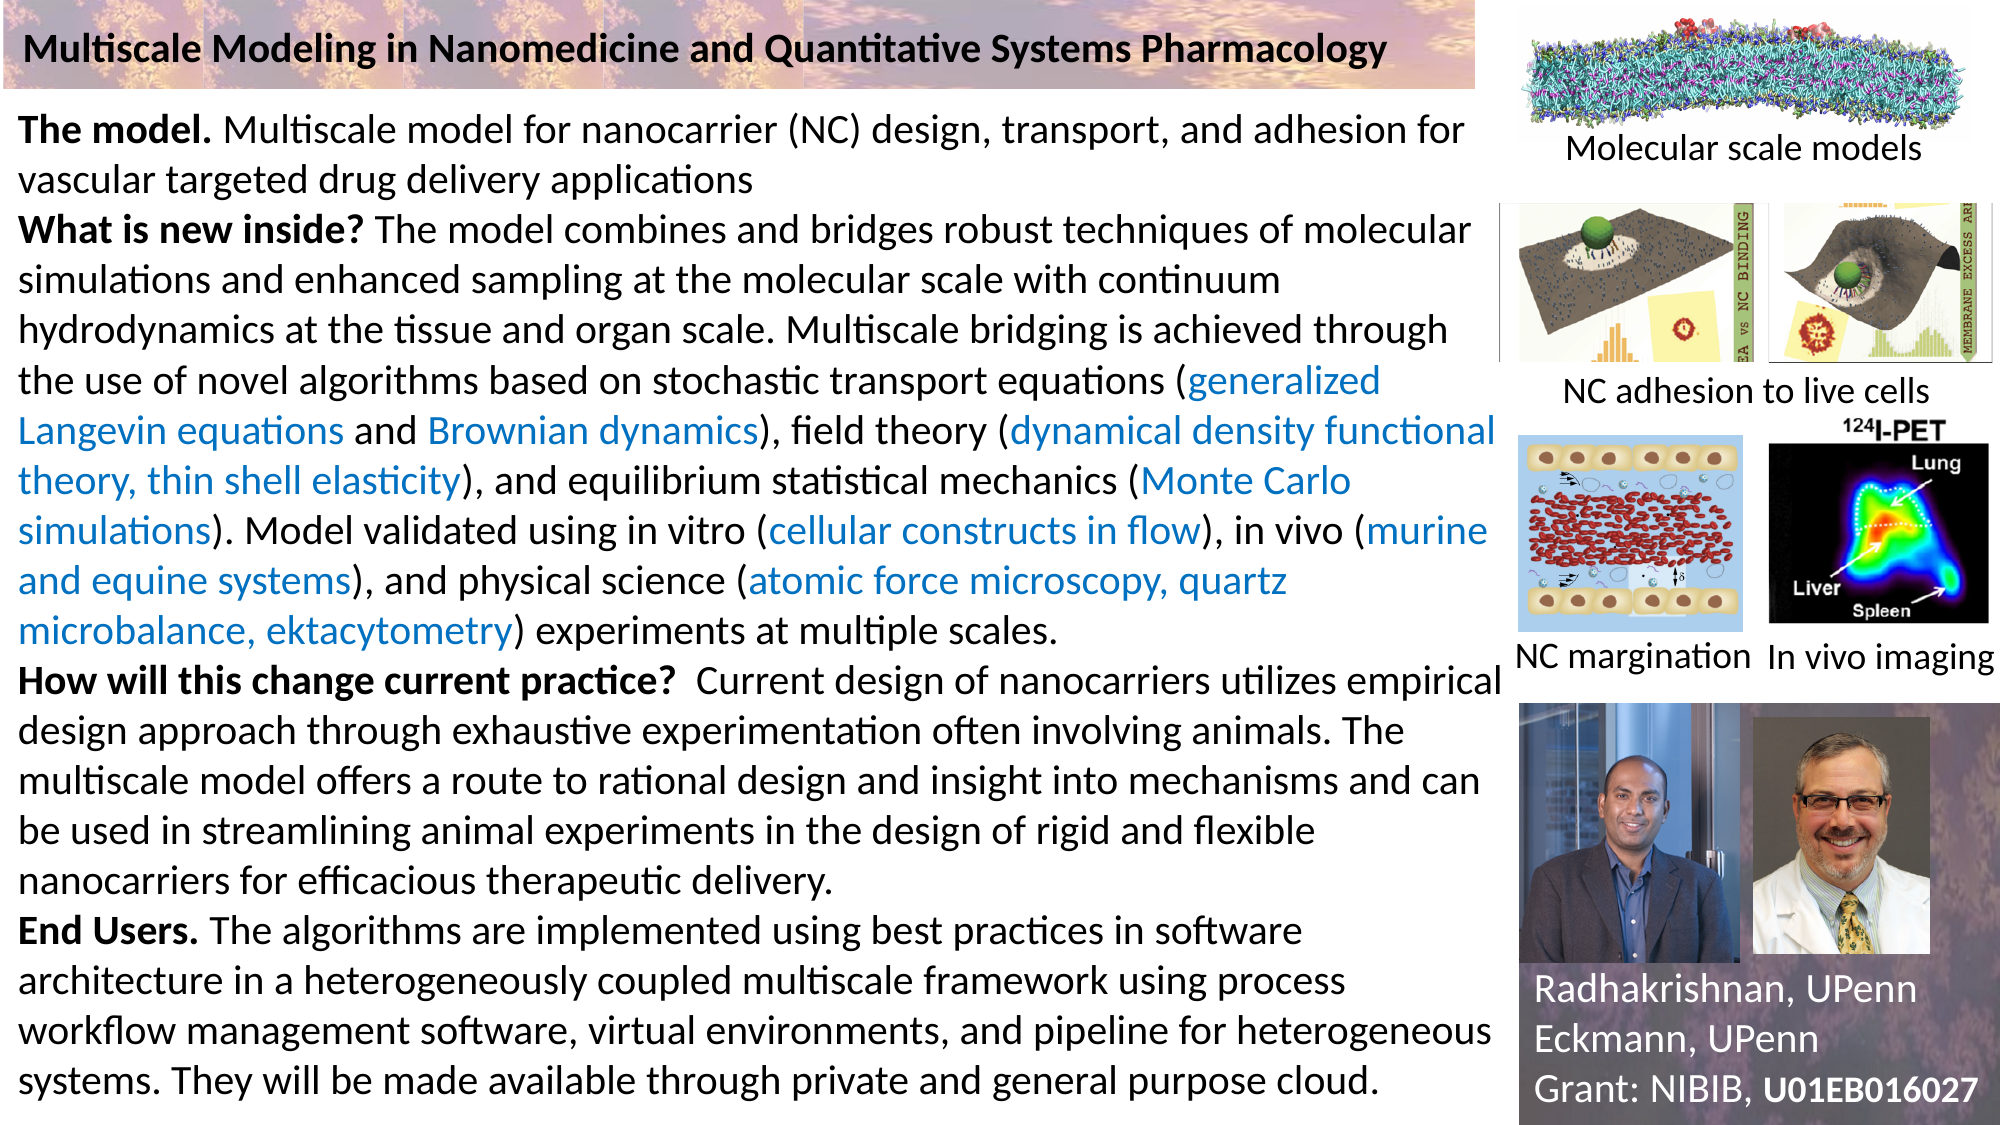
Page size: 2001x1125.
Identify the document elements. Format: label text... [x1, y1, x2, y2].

text_box The model. Multiscale model for nanocarrier (NC) design, transport, and adhesion for vascular targeted drug delivery applications What is new inside? The model combines and bridges robust techniques of molecular simulations and enhanced sampling at the molecular scale with continuum hydrodynamics at the tissue and organ scale. Multiscale bridging is achieved through the use of novel algorithms based on stochastic transport equations (generalized Langevin equations and Brownian dynamics), field theory (dynamical density functional theory, thin shell elasticity), and equilibrium statistical mechanics (Monte Carlo simulations). Model validated using in vitro (cellular constructs in flow), in vivo (murine and equine systems), and physical science (atomic force microscopy, quartz microbalance, ektacytometry) experiments at multiple scales. How will this change current practice? Current design of nanocarriers utilizes empirical design approach through exhaustive experimentation often involving animals. The multiscale model offers a route to rational design and insight into mechanisms and can be used in streamlining animal experiments in the design of rigid and flexible nanocarriers for efficacious therapeutic delivery. End Users. The algorithms are implemented using best practices in software architecture in a heterogeneously coupled multiscale framework using process workflow management software, virtual environments, and pipeline for heterogeneous systems. They will be made available through private and general purpose cloud. [3, 94, 1523, 1111]
text_box In vivo imaging [1752, 625, 2000, 685]
text_box NC adhesion to live cells [1547, 358, 2000, 419]
picture [1518, 703, 2000, 1125]
picture [1516, 6, 1971, 142]
text_box Molecular scale models [1550, 142, 1938, 175]
picture [1768, 404, 1993, 629]
picture [1499, 202, 1993, 363]
text_box NC margination [1500, 623, 1768, 684]
picture [3, 0, 1475, 89]
picture [1518, 435, 1743, 632]
